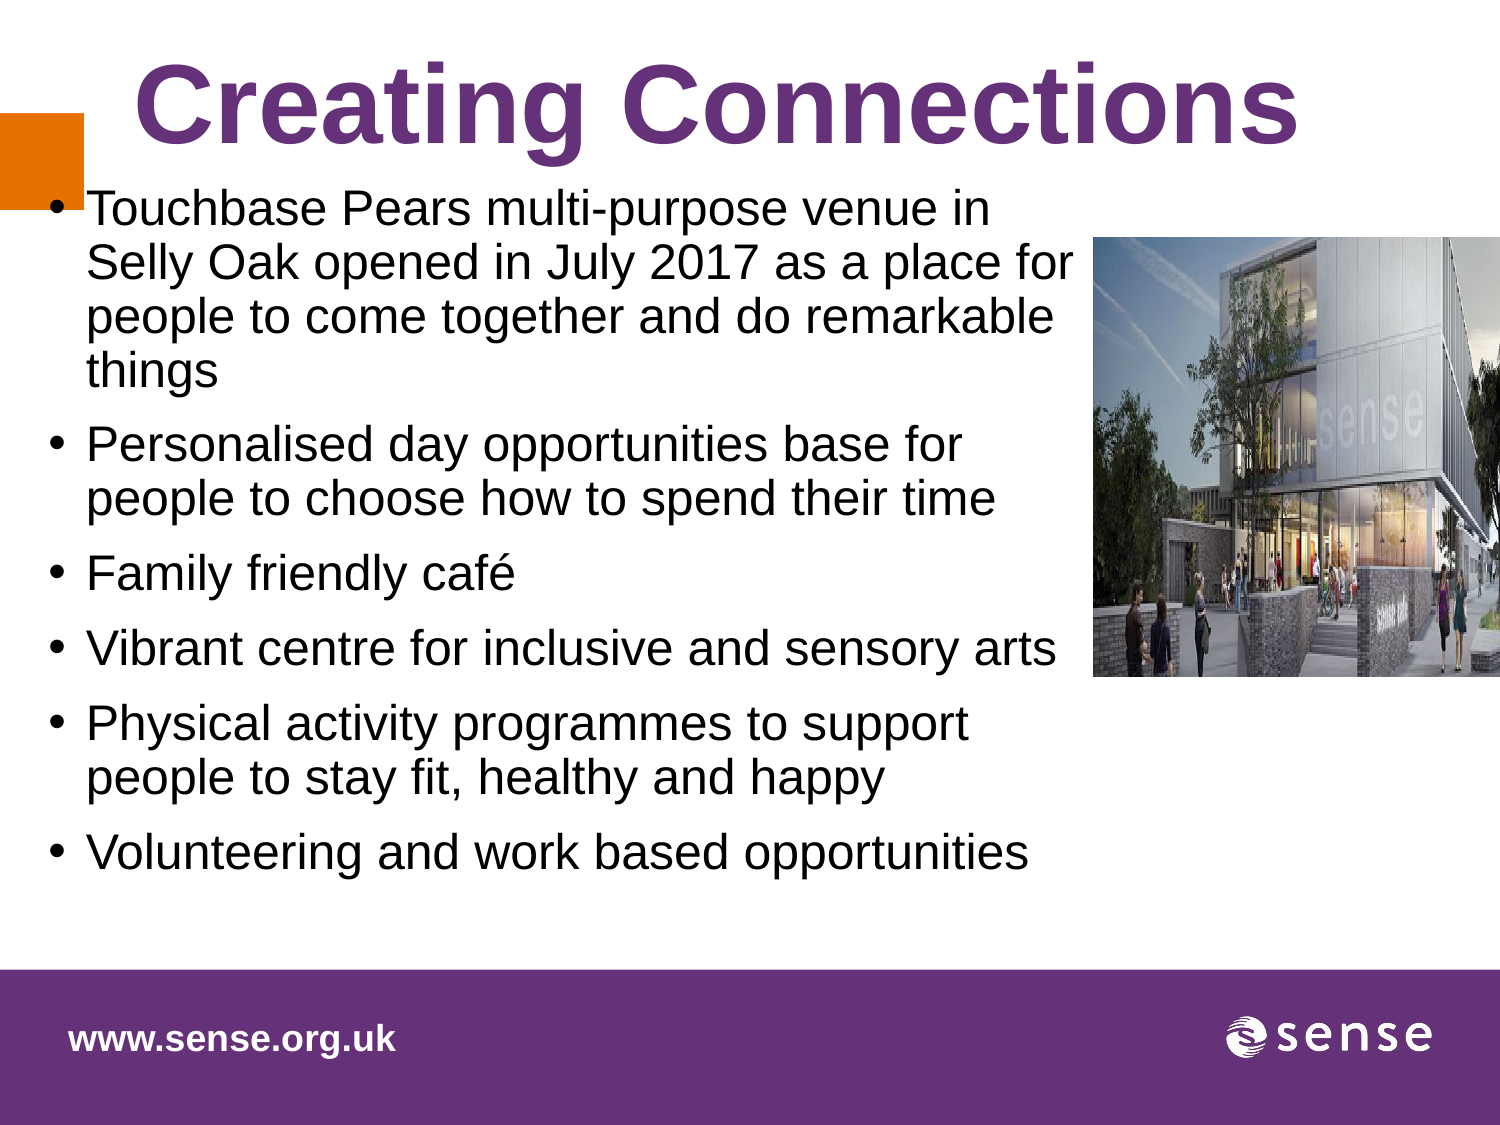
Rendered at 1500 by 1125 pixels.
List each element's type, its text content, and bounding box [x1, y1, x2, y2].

list Creating Connections [118, 39, 1448, 157]
picture [1093, 237, 1500, 677]
list Touchbase Pears multi-purpose venue in Selly Oak opened in July 2017 as a place for people to come together and do remarkable things Personalised day opportunities base for people to choose how to spend their time Family friendly café Vibrant centre for inclusive and sensory arts Physical activity programmes to support people to stay fit, healthy and happy Volunteering and work based opportunities [33, 174, 1094, 942]
picture [1225, 1015, 1433, 1059]
